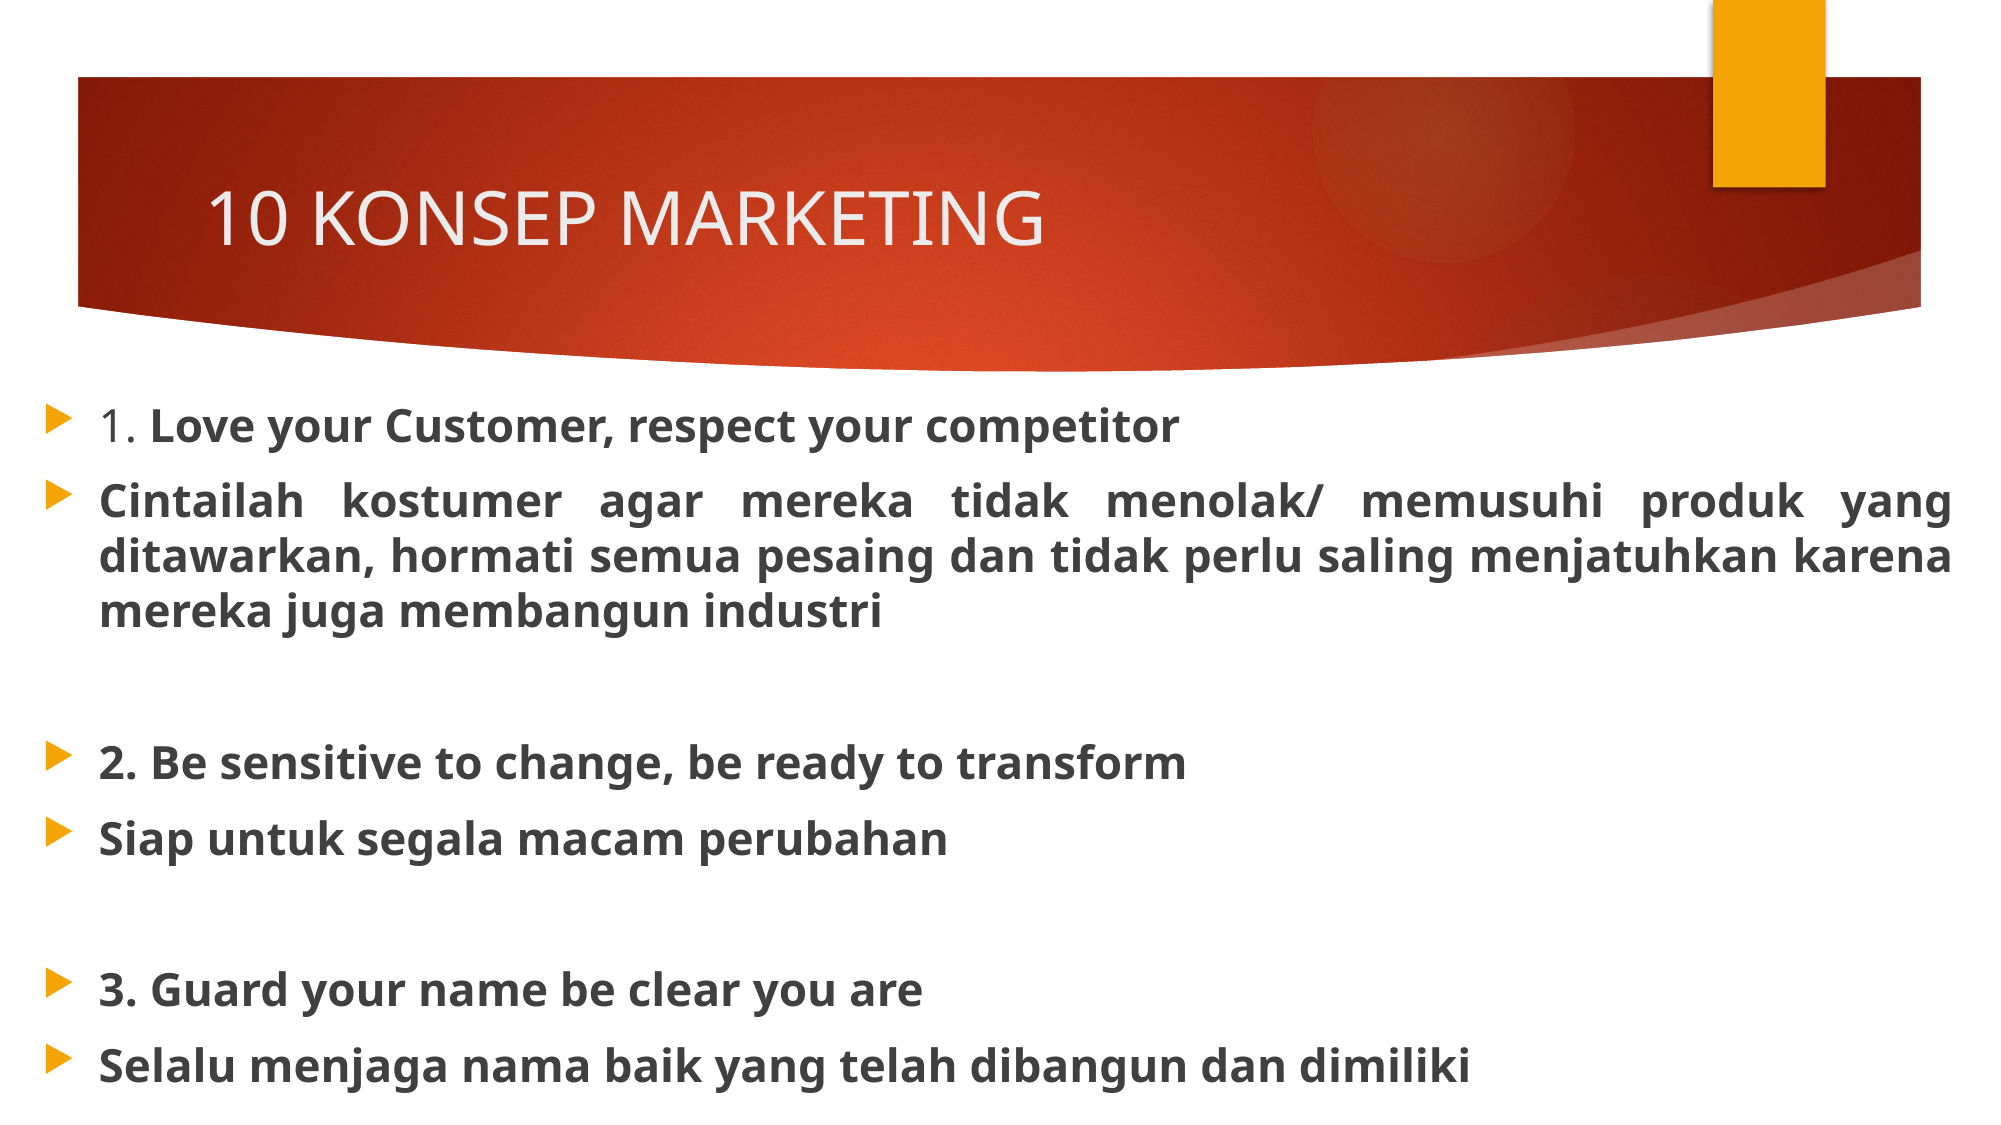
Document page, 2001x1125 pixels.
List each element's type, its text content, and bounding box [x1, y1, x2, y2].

list 1. Love your Customer, respect your competitor Cintailah kostumer agar mereka tidak menolak/ memusuhi produk yang ditawarkan, hormati semua pesaing dan tidak perlu saling menjatuhkan karena mereka juga membangun industri 2. Be sensitive to change, be ready to transform Siap untuk segala macam perubahan 3. Guard your name be clear you are Selalu menjaga nama baik yang telah dibangun dan dimiliki [27, 388, 1969, 1103]
title 10 KONSEP MARKETING [189, 155, 1627, 275]
